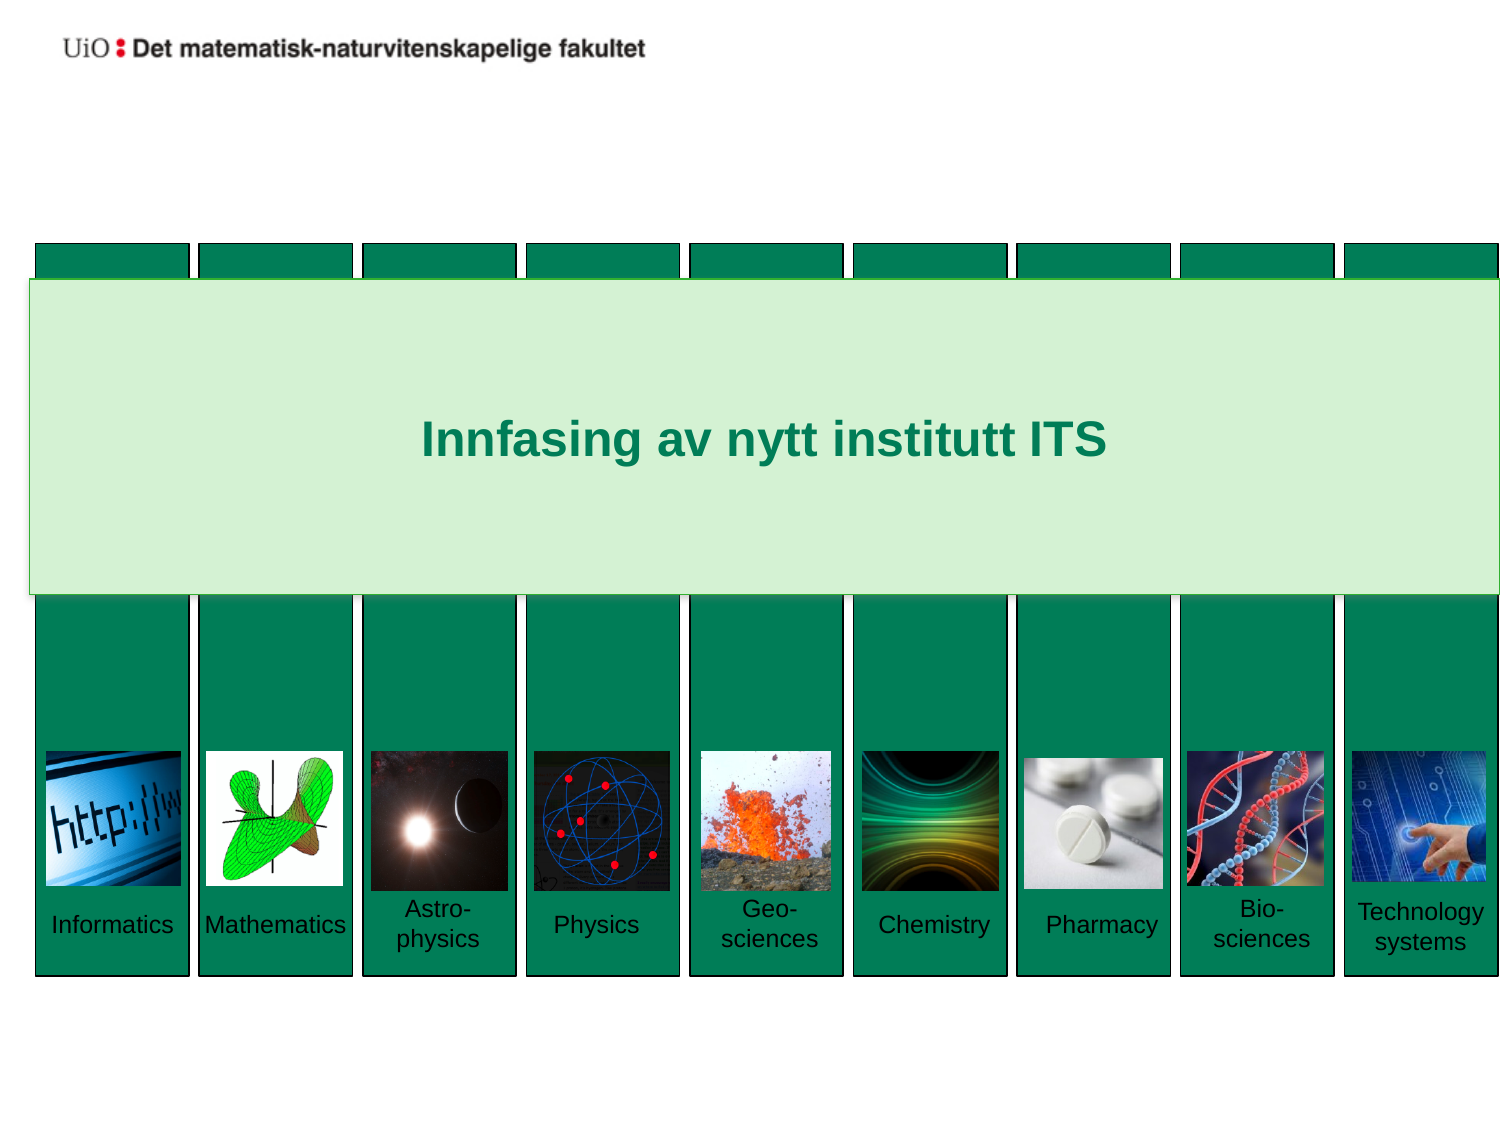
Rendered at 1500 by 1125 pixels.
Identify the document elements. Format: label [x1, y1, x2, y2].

picture [1024, 758, 1163, 889]
picture [1352, 751, 1486, 882]
picture [0, 0, 1500, 1125]
text_box [35, 243, 1500, 977]
